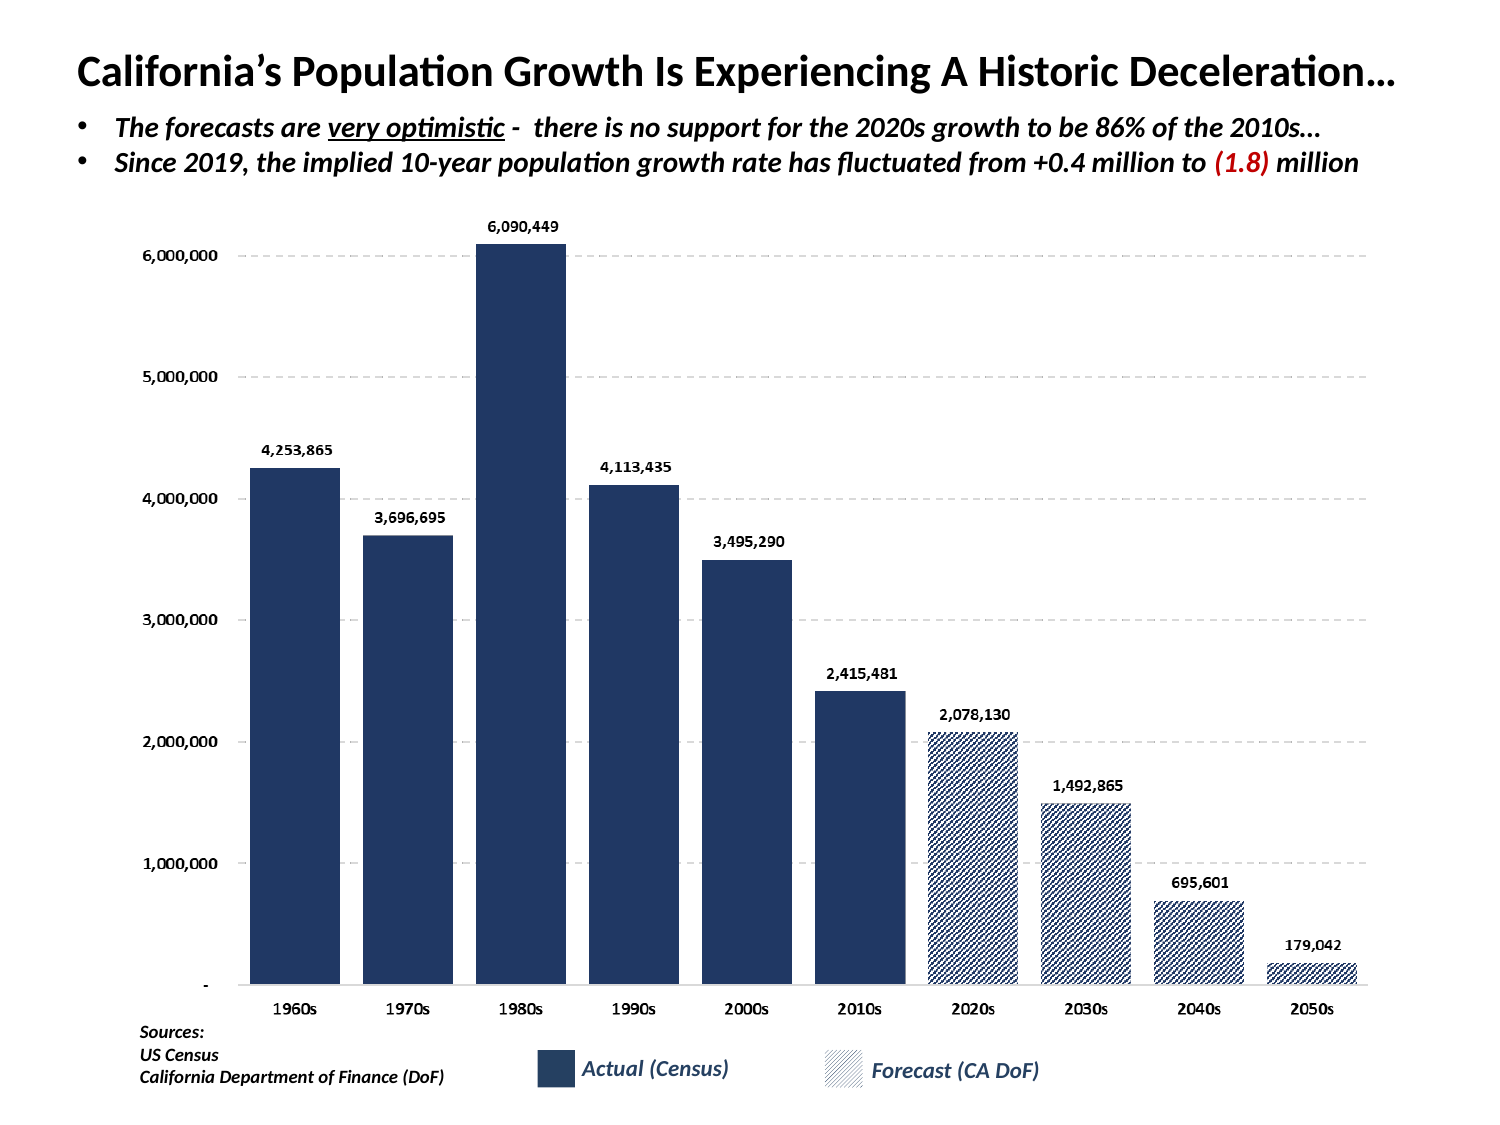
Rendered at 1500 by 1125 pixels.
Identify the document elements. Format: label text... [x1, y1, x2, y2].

text_box [537, 1050, 567, 1088]
text_box California’s Population Growth Is Experiencing A Historic Deceleration… The forecasts are very optimistic - there is no support for the 2020s growth to be 86% of the 2010s… Since 2019, the implied 10-year population growth rate has fluctuated from +0.4 million to (1.8) million [62, 34, 1438, 186]
text_box Actual (Census) [567, 1046, 768, 1089]
picture [124, 199, 1388, 1031]
text_box Forecast (CA DoF) [857, 1047, 1058, 1090]
text_box Sources: US Census California Department of Finance (DoF) [124, 1038, 500, 1095]
text_box [825, 1050, 857, 1088]
